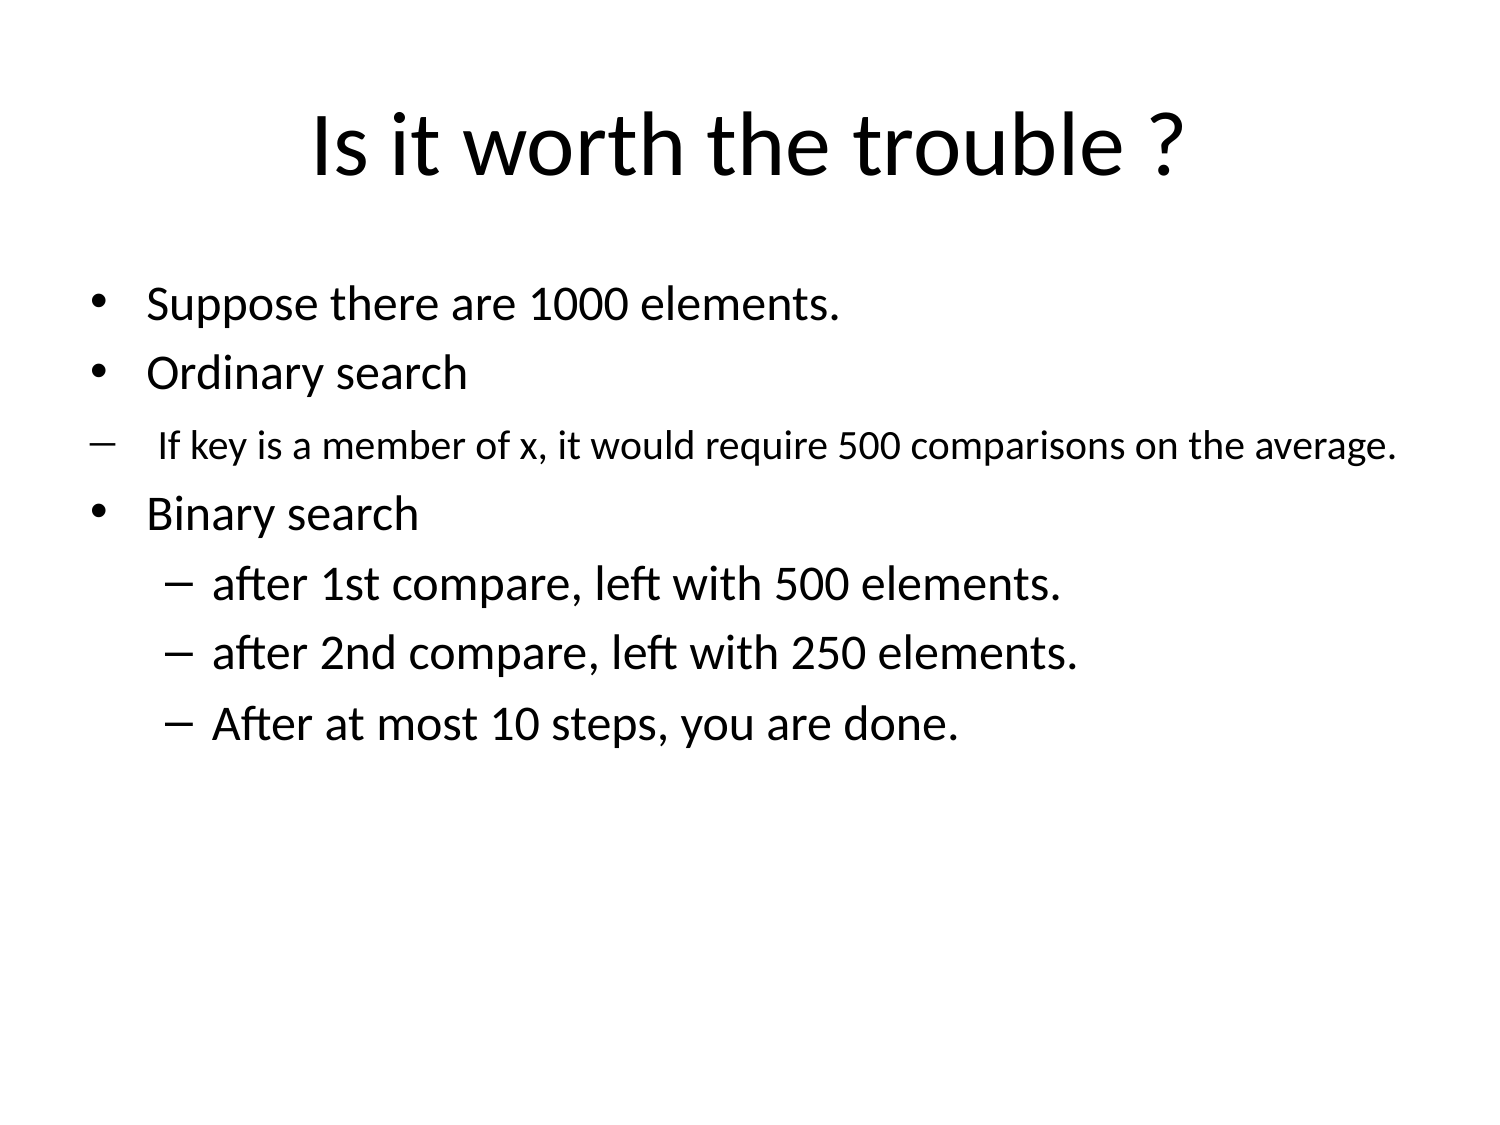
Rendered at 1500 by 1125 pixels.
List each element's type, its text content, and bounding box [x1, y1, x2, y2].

title Is it worth the trouble ? [75, 45, 1425, 233]
list Suppose there are 1000 elements. Ordinary search If key is a member of x, it would require 500 comparisons on the average. Binary search after 1st compare, left with 500 elements. after 2nd compare, left with 250 elements. After at most 10 steps, you are done. [75, 262, 1425, 1005]
